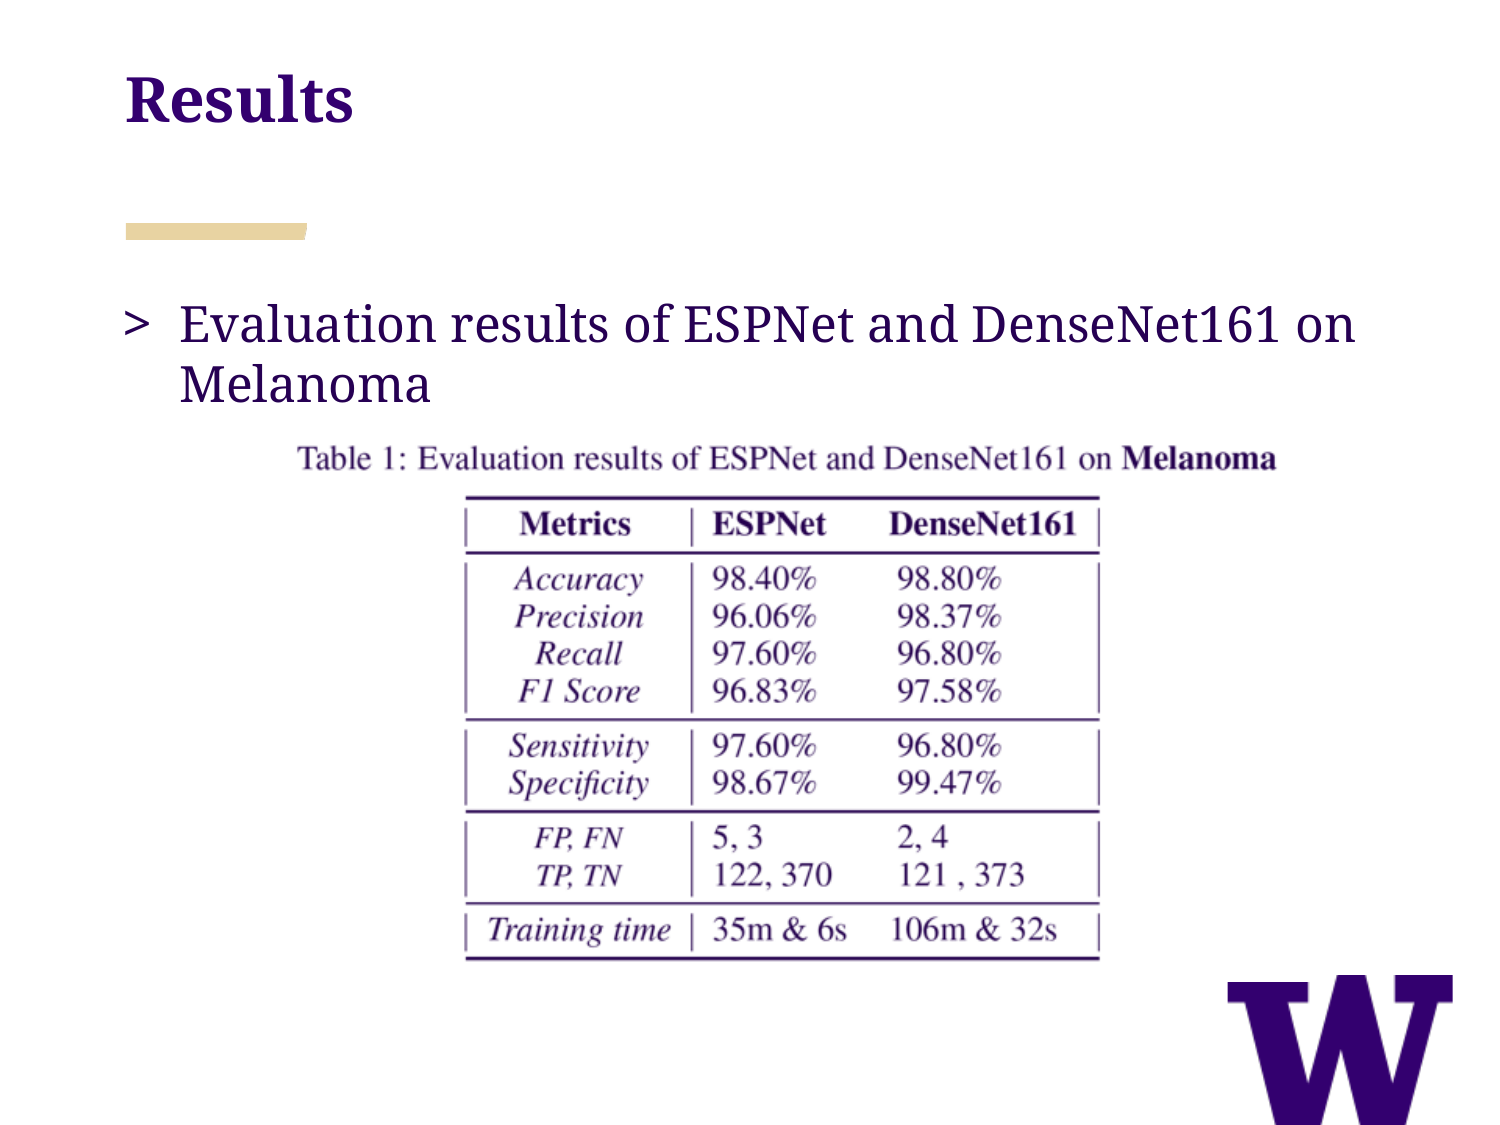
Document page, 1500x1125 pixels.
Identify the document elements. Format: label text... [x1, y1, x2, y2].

list Results [110, 60, 1453, 224]
picture [285, 426, 1325, 983]
list Evaluation results of ESPNet and DenseNet161 on Melanoma [108, 284, 1453, 944]
